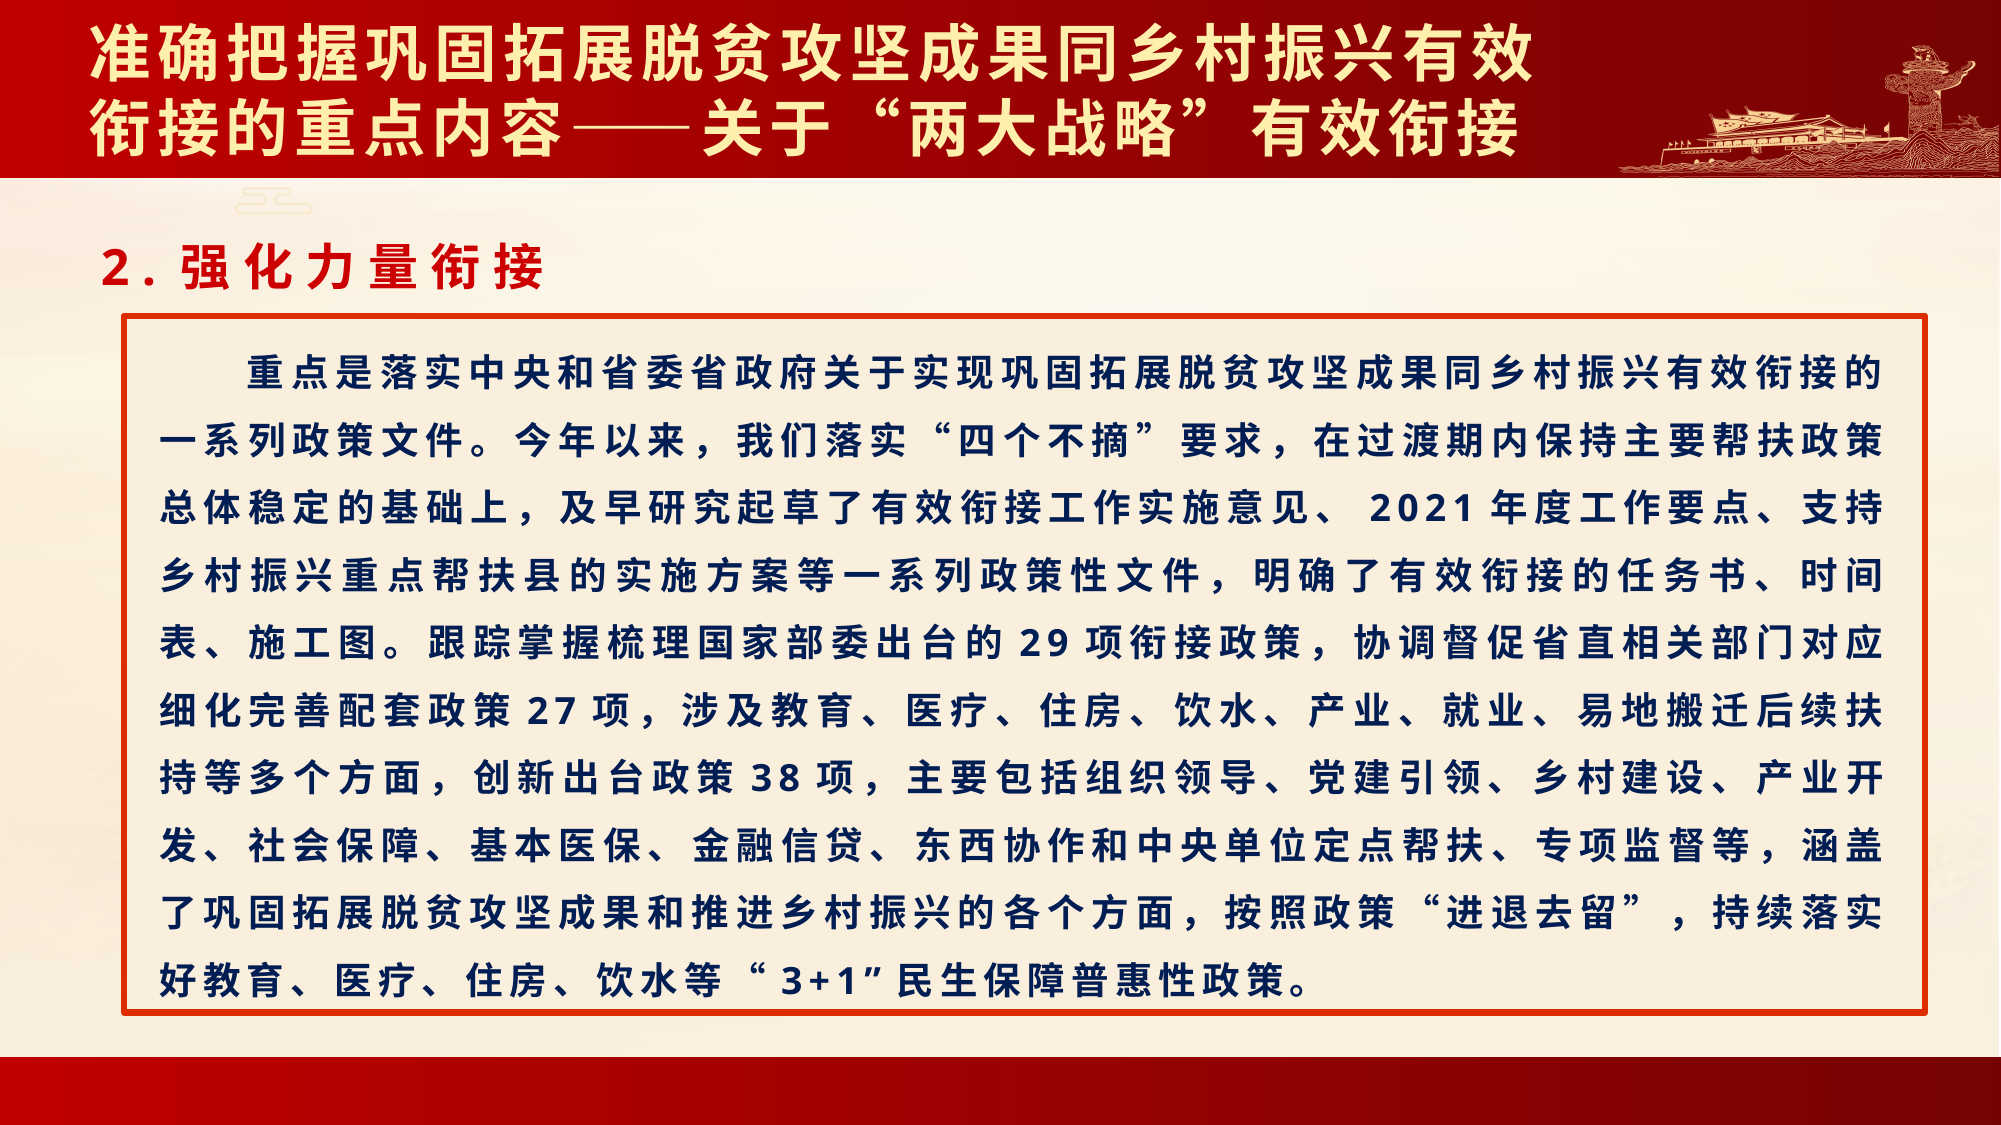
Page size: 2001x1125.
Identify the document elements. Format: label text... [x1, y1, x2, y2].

title 准确把握巩固拓展脱贫攻坚成果同乡村振兴有效衔接的重点内容——关于“两大战略”有效衔接 [0, 11, 1554, 166]
text_box 重点是落实中央和省委省政府关于实现巩固拓展脱贫攻坚成果同乡村振兴有效衔接的一系列政策文件。今年以来，我们落实“四个不摘”要求，在过渡期内保持主要帮扶政策总体稳定的基础上，及早研究起草了有效衔接工作实施意见、2021年度工作要点、支持乡村振兴重点帮扶县的实施方案等一系列政策性文件，明确了有效衔接的任务书、时间表、施工图。跟踪掌握梳理国家部委出台的29项衔接政策，协调督促省直相关部门对应细化完善配套政策27项，涉及教育、医疗、住房、饮水、产业、就业、易地搬迁后续扶持等多个方面，创新出台政策38项，主要包括组织领导、党建引领、乡村建设、产业开发、社会保障、基本医保、金融信贷、东西协作和中央单位定点帮扶、专项监督等，涵盖了巩固拓展脱贫攻坚成果和推进乡村振兴的各个方面，按照政策“进退去留”，持续落实好教育、医疗、住房、饮水等“3+1”民生保障普惠性政策。 [124, 315, 1926, 1013]
text_box 2.强化力量衔接 [85, 215, 559, 303]
picture [0, 45, 2001, 1057]
